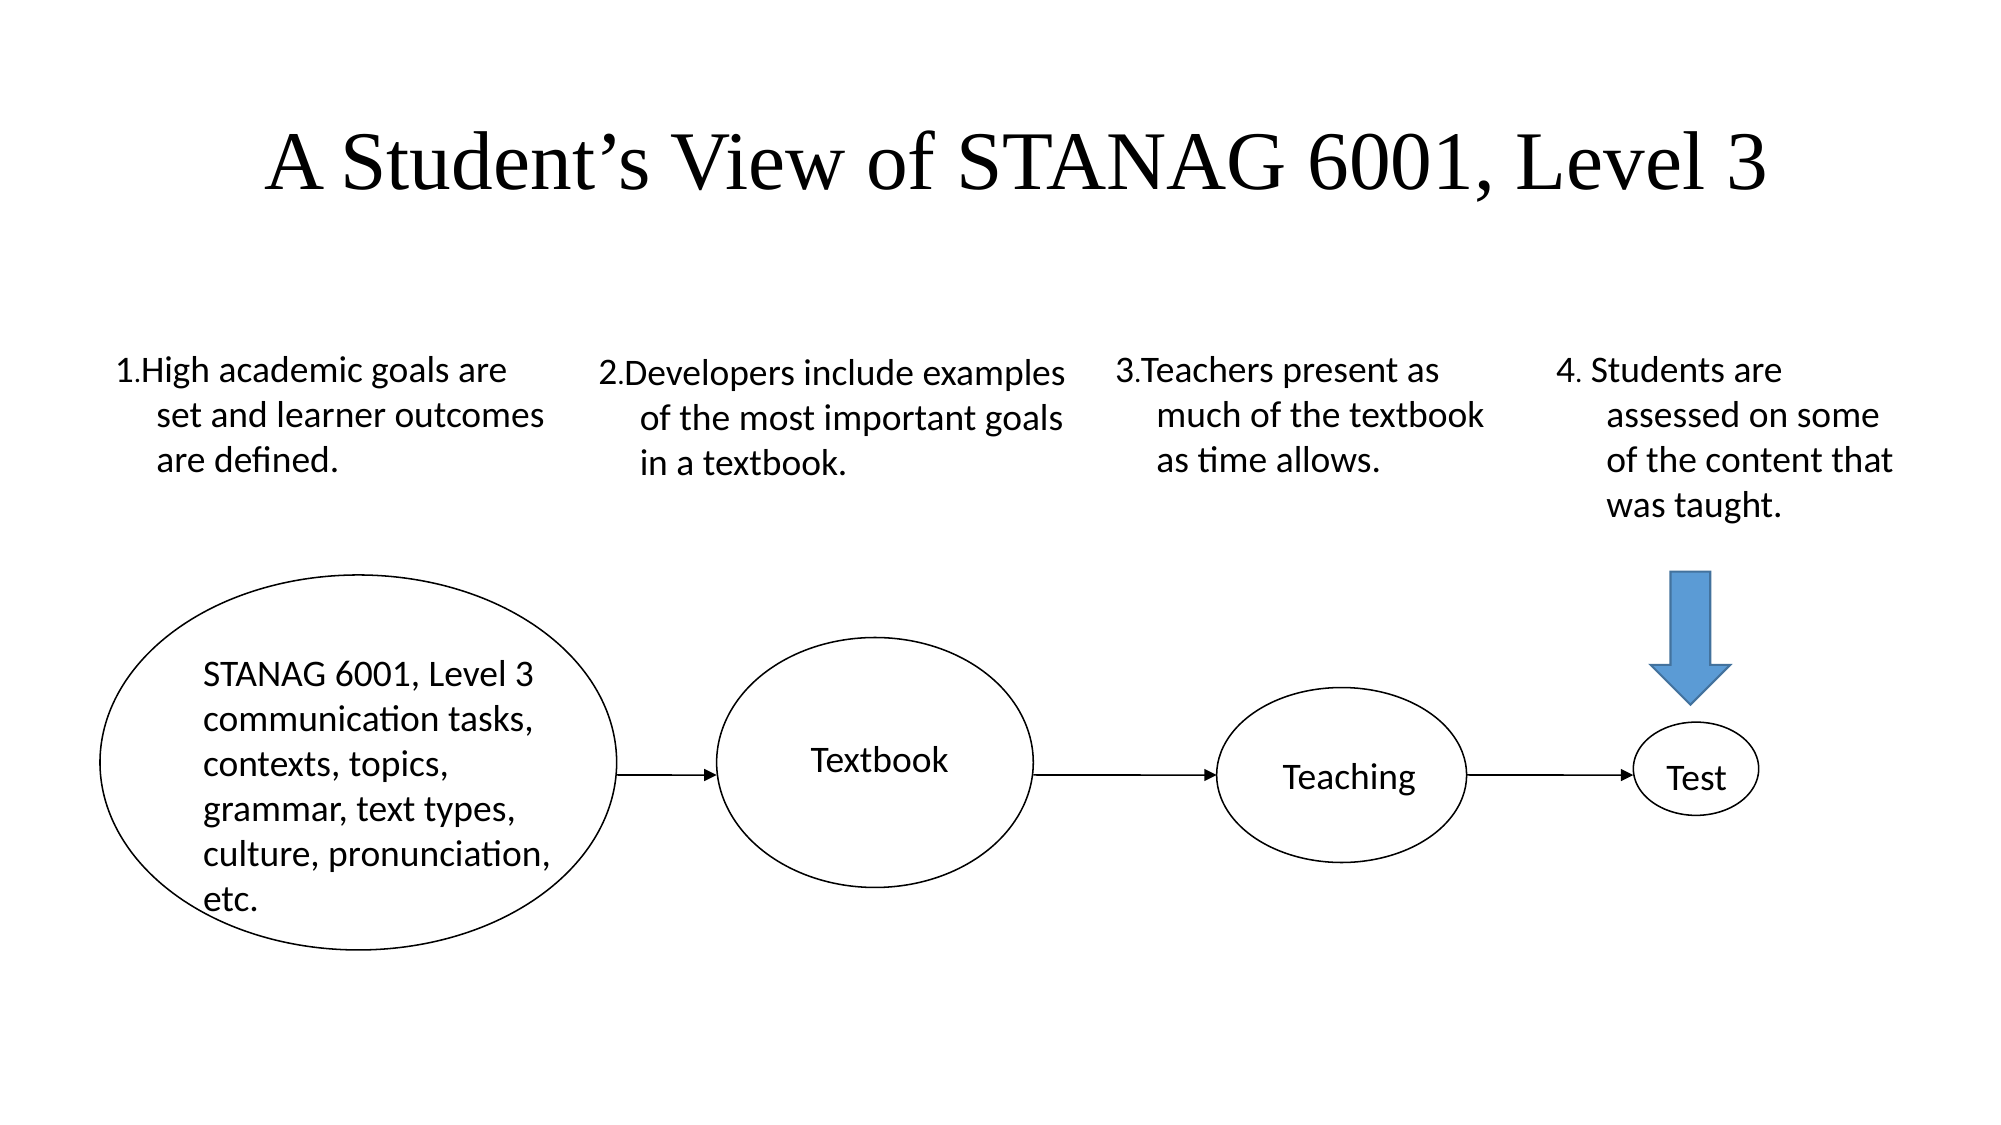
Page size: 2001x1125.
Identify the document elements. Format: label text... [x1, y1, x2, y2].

text_box Test [1651, 745, 1767, 806]
text_box [605, 706, 617, 819]
text_box [234, 927, 483, 950]
text_box 3. [1100, 337, 1157, 398]
text_box [716, 637, 1034, 888]
text_box [616, 768, 717, 782]
text_box STANAG 6001, Level 3 communication tasks, contexts, topics, grammar, text types, culture, pronunciation, etc. [188, 641, 605, 927]
text_box High academic goals are set and learner outcomes are defined. [66, 337, 567, 488]
text_box 1. [100, 337, 157, 398]
text_box Teaching [1267, 744, 1441, 805]
text_box 4. [1541, 337, 1598, 398]
text_box Textbook [795, 727, 1025, 788]
text_box [1216, 687, 1467, 863]
text_box 2. [583, 339, 640, 400]
text_box Developers include examples of the most important goals in a textbook. [549, 340, 1100, 491]
text_box [1658, 806, 1734, 816]
text_box [99, 574, 556, 904]
text_box [1633, 722, 1751, 802]
title A Student’s View of STANAG 6001, Level 3 [99, 24, 1934, 300]
text_box Teachers present as much of the textbook as time allows. [1066, 337, 1516, 488]
text_box Students are assessed on some of the content that was taught. [1516, 337, 1934, 533]
text_box [1033, 768, 1217, 782]
text_box [1466, 768, 1634, 782]
text_box [1648, 570, 1733, 707]
